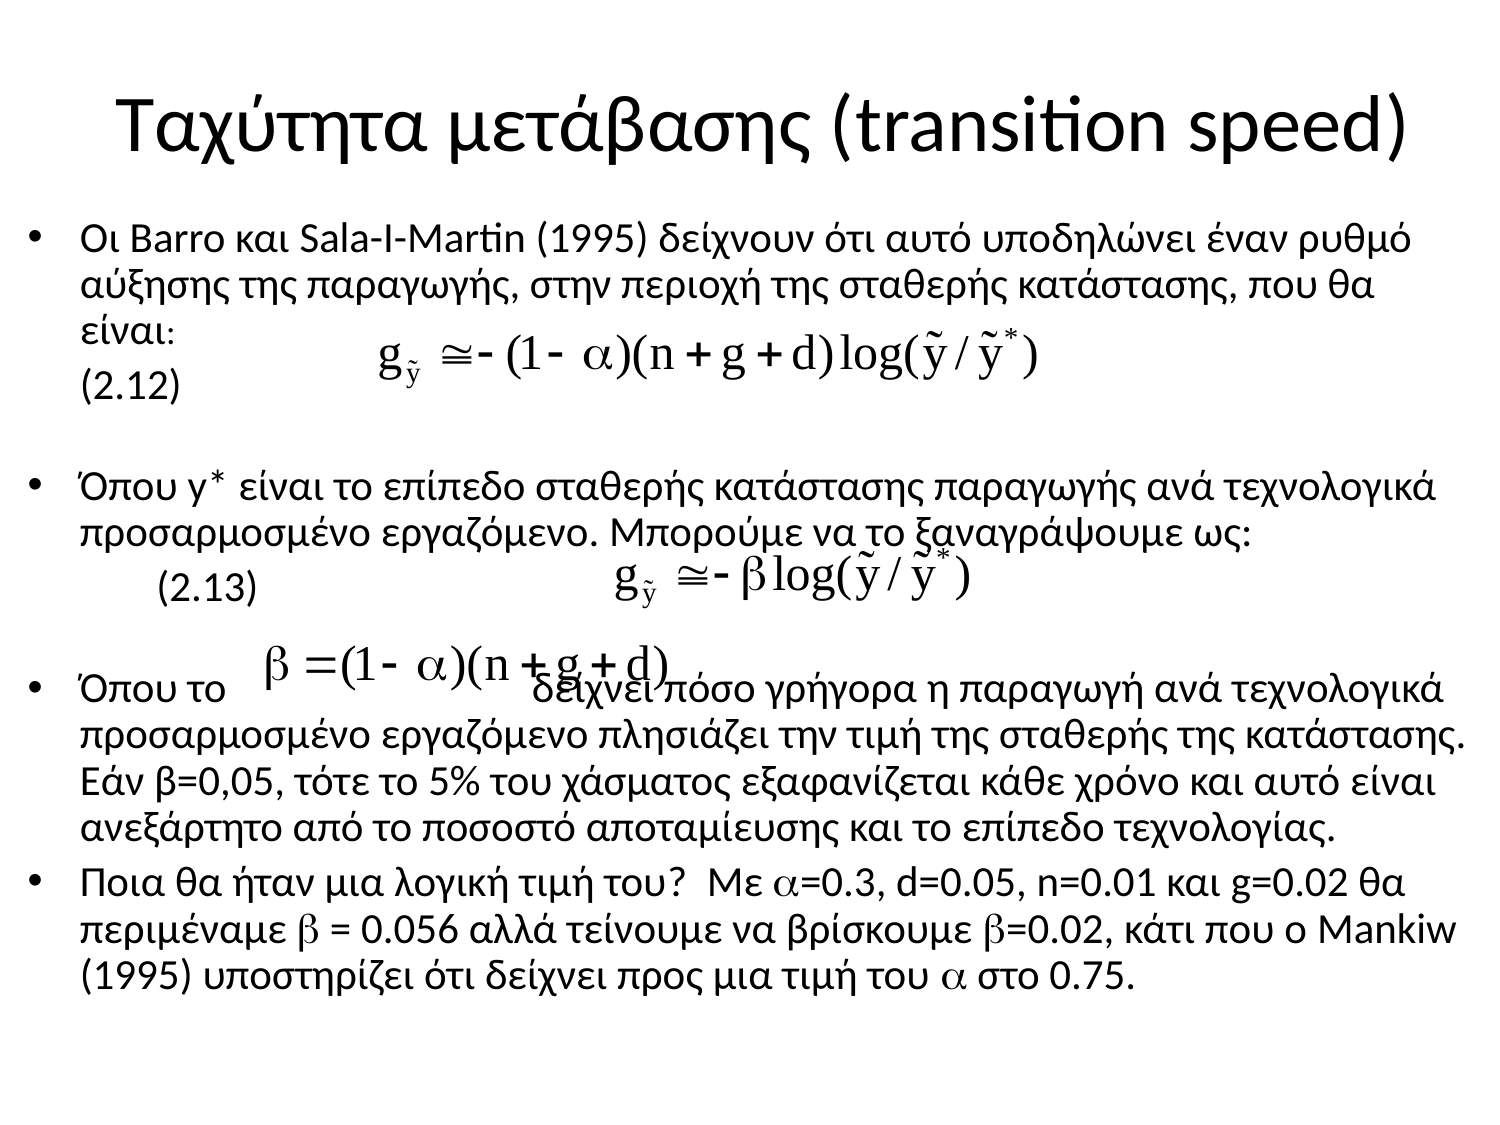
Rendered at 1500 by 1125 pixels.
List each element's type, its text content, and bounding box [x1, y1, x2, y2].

list Οι Barro και Sala-I-Martin (1995) δείχνουν ότι αυτό υποδηλώνει έναν ρυθμό αύξησης της παραγωγής, στην περιοχή της σταθερής κατάστασης, που θα είναι: (2.12) Όπου y* είναι το επίπεδο σταθερής κατάστασης παραγωγής ανά τεχνολογικά προσαρμοσμένο εργαζόμενο. Μπορούμε να το ξαναγράψουμε ως: (2.13) Όπου το δείχνει πόσο γρήγορα η παραγωγή ανά τεχνολογικά προσαρμοσμένο εργαζόμενο πλησιάζει την τιμή της σταθερής της κατάστασης. Εάν β=0,05, τότε το 5% του χάσματος εξαφανίζεται κάθε χρόνο και αυτό είναι ανεξάρτητο από το ποσοστό αποταμίευσης και το επίπεδο τεχνολογίας. Ποια θα ήταν μια λογική τιμή του? Με =0.3, d=0.05, n=0.01 και g=0.02 θα περιμέναμε  = 0.056 αλλά τείνουμε να βρίσκουμε =0.02, κάτι που ο Mankiw (1995) υποστηρίζει ότι δείχνει προς μια τιμή του  στο 0.75. [12, 207, 1488, 1075]
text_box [262, 641, 674, 698]
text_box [374, 319, 1043, 396]
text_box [610, 539, 977, 616]
title Ταχύτητα μετάβασης (transition speed) [75, 24, 1450, 207]
